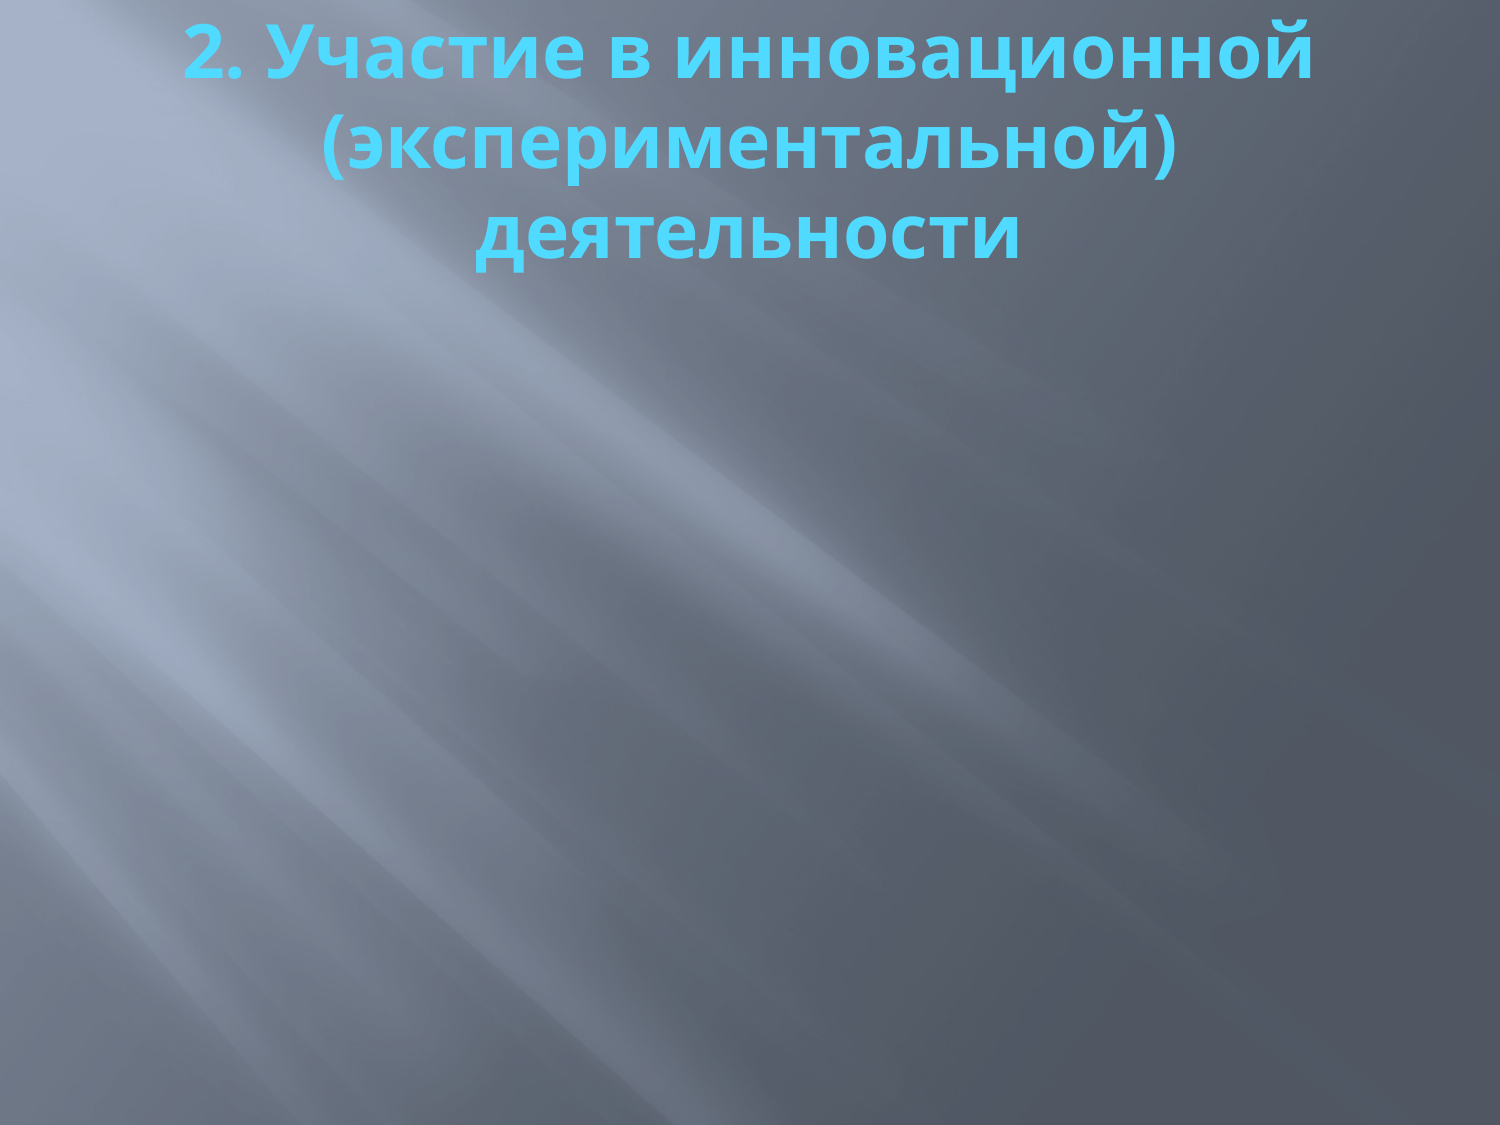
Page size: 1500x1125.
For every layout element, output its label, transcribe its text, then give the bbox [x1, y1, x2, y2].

title 2. Участие в инновационной (экспериментальной) деятельности [75, 45, 1425, 233]
